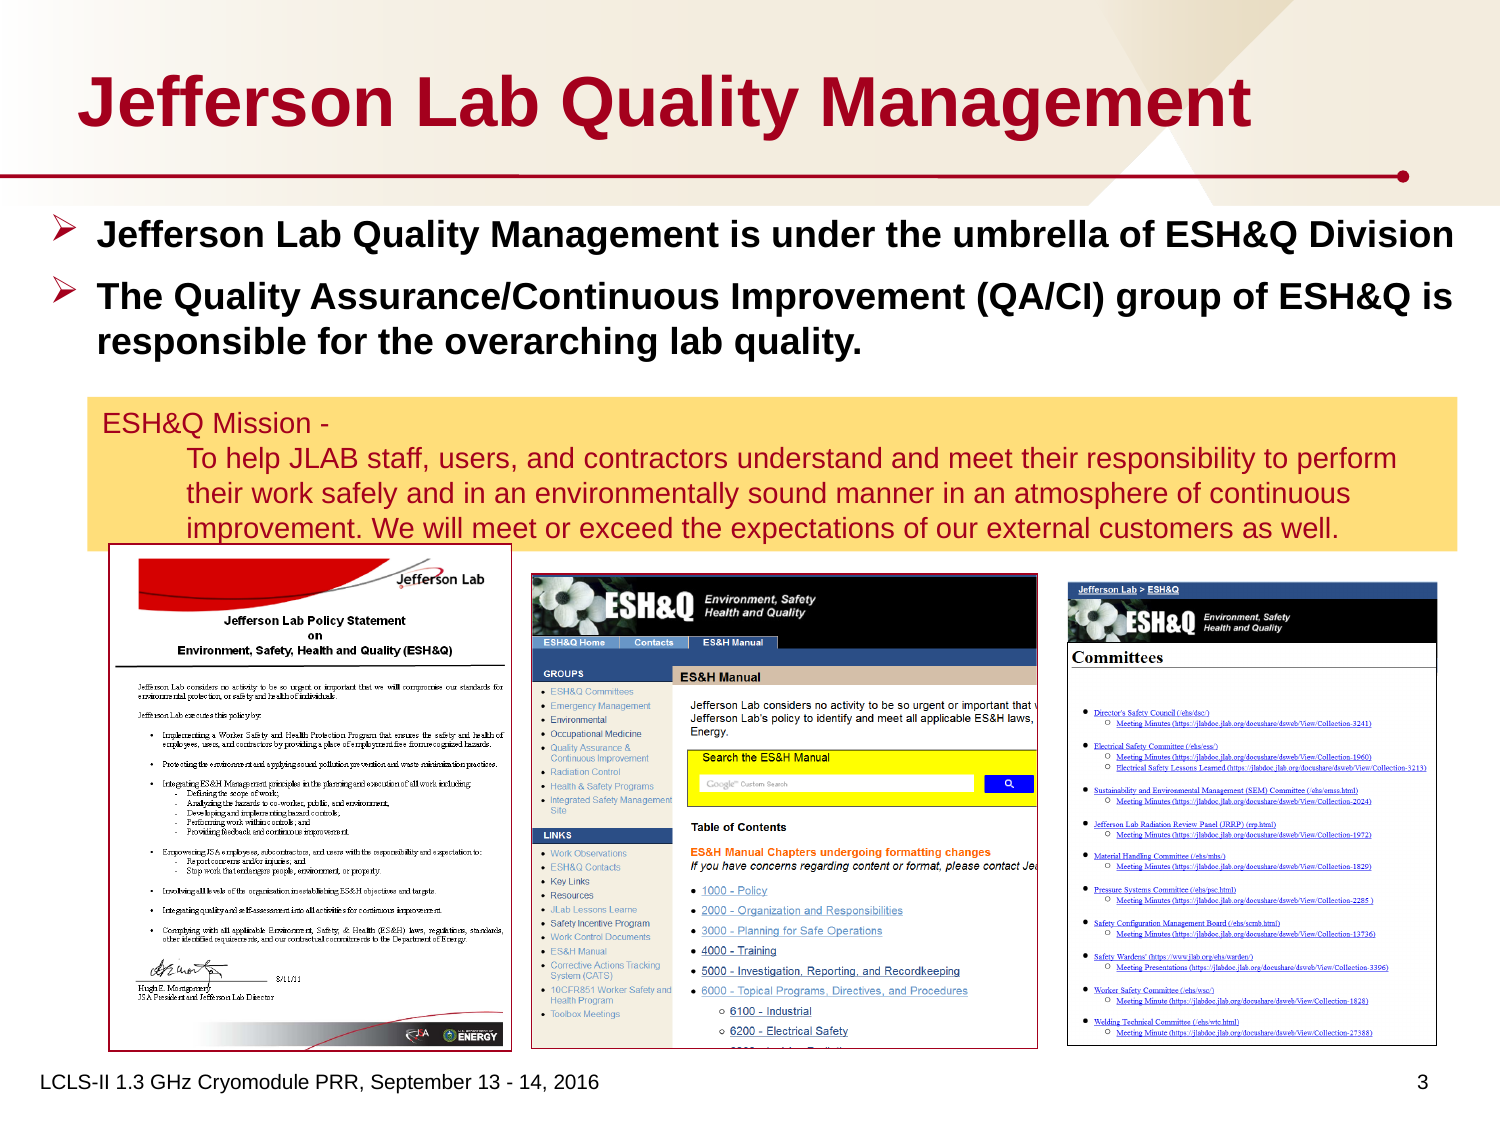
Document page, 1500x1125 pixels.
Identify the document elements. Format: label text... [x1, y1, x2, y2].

footer LCLS-II 1.3 GHz Cryomodule PRR, September 13 - 14, 2016 [39, 1068, 602, 1108]
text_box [109, 544, 1037, 1051]
text_box ESH&Q Mission - To help JLAB staff, users, and contractors understand and meet their responsibility to perform their work safely and in an environmentally sound manner in an atmosphere of continuous improvement. We will meet or exceed the expectations of our external customers as well. [87, 396, 1458, 552]
slide_number 3 [1405, 1036, 1458, 1125]
text_box Jefferson Lab Quality Management [78, 75, 1428, 141]
picture [1067, 581, 1438, 1046]
text_box Jefferson Lab Quality Management is under the umbrella of ESH&Q Division The Quality Assurance/Continuous Improvement (QA/CI) group of ESH&Q is responsible for the overarching lab quality. [16, 202, 1480, 414]
picture [0, 0, 1500, 206]
